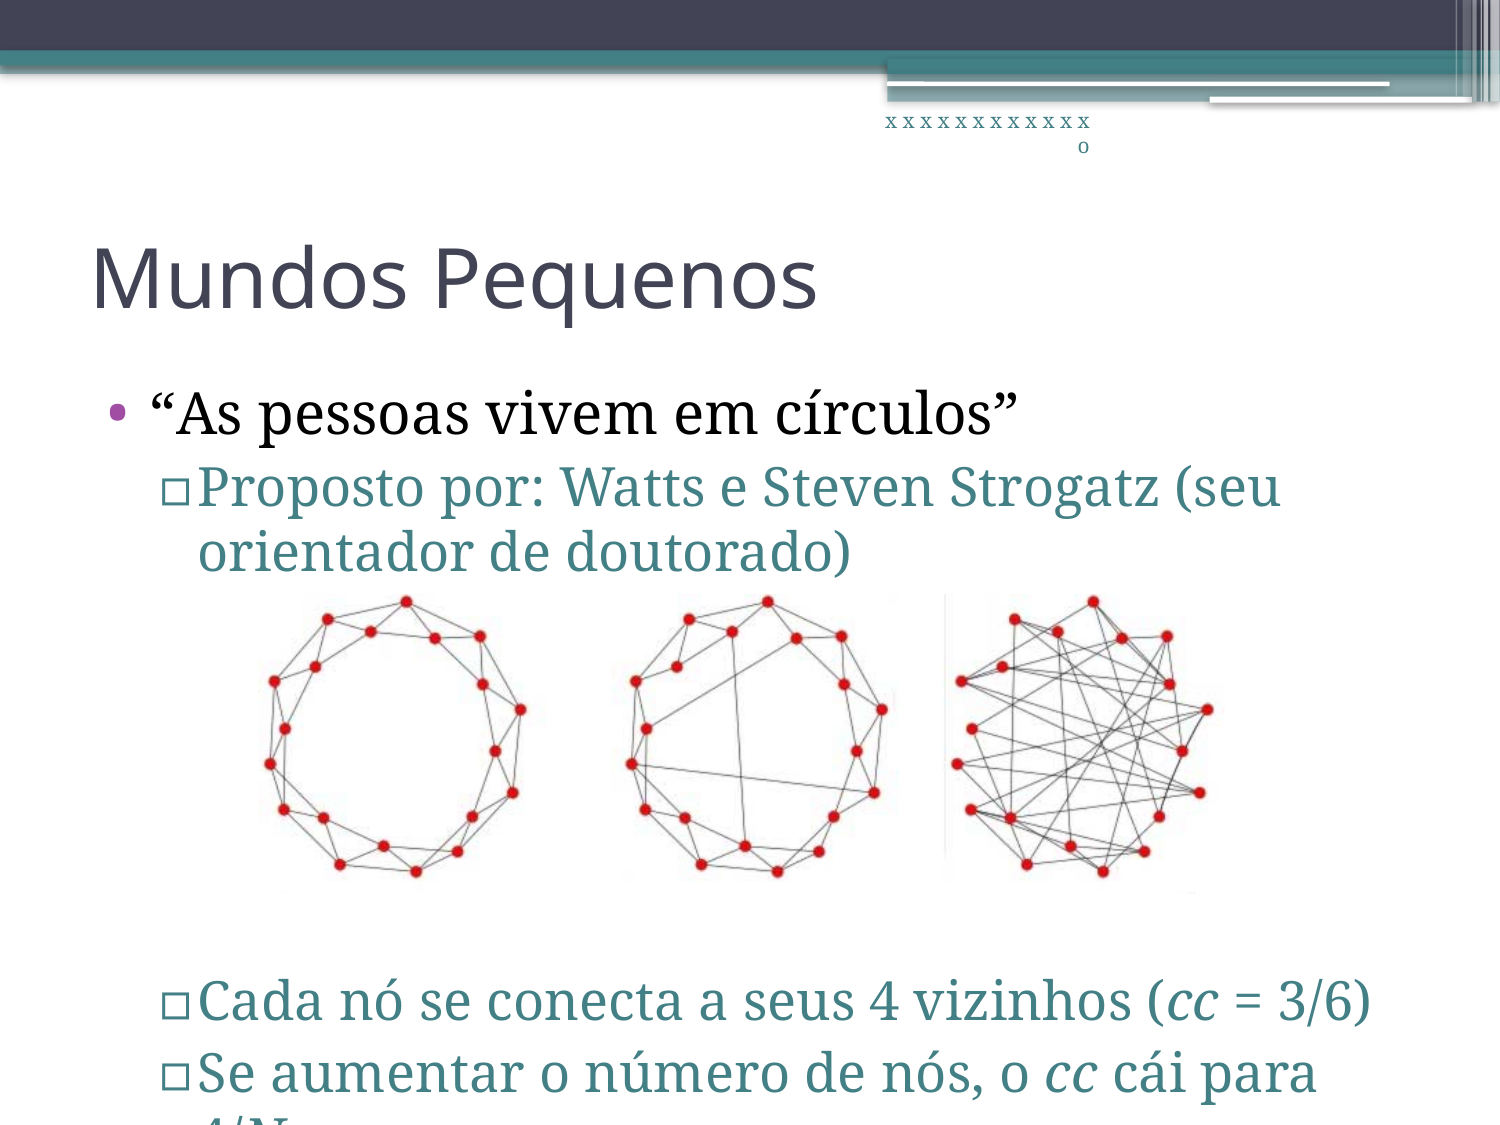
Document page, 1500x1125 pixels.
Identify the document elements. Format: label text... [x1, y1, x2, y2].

picture [252, 585, 1248, 894]
footer x x x x x x x x x x x x o [862, 100, 1105, 176]
title Mundos Pequenos [75, 187, 1425, 363]
list “As pessoas vivem em círculos” Proposto por: Watts e Steven Strogatz (seu orientador de doutorado) Cada nó se conecta a seus 4 vizinhos (cc = 3/6) Se aumentar o número de nós, o cc cái para 4/N Não temos mais um Mundo Pequeno [75, 368, 1425, 1079]
